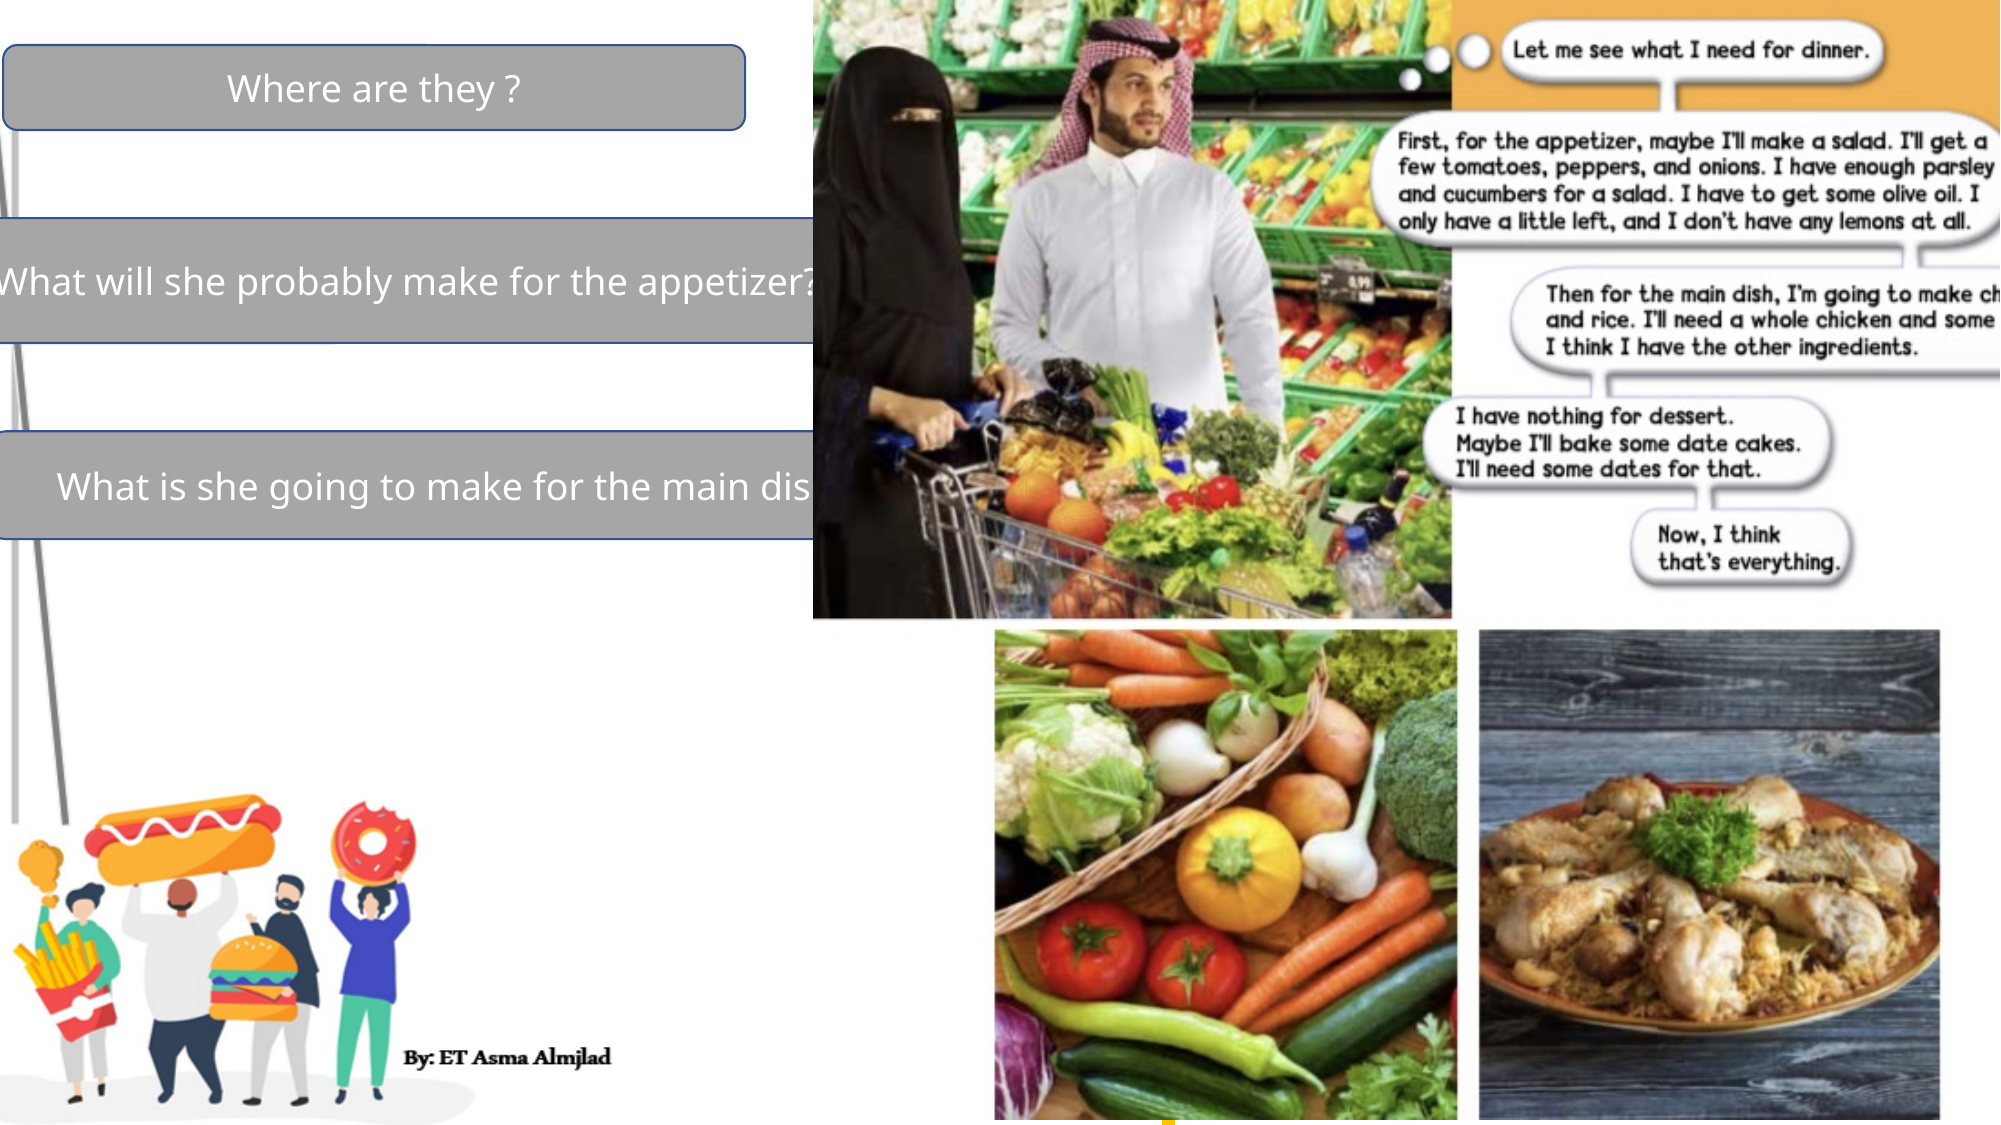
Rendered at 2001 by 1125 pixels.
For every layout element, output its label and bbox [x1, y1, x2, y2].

text_box [0, 431, 813, 540]
picture [0, 0, 2001, 1125]
text_box [0, 217, 813, 344]
